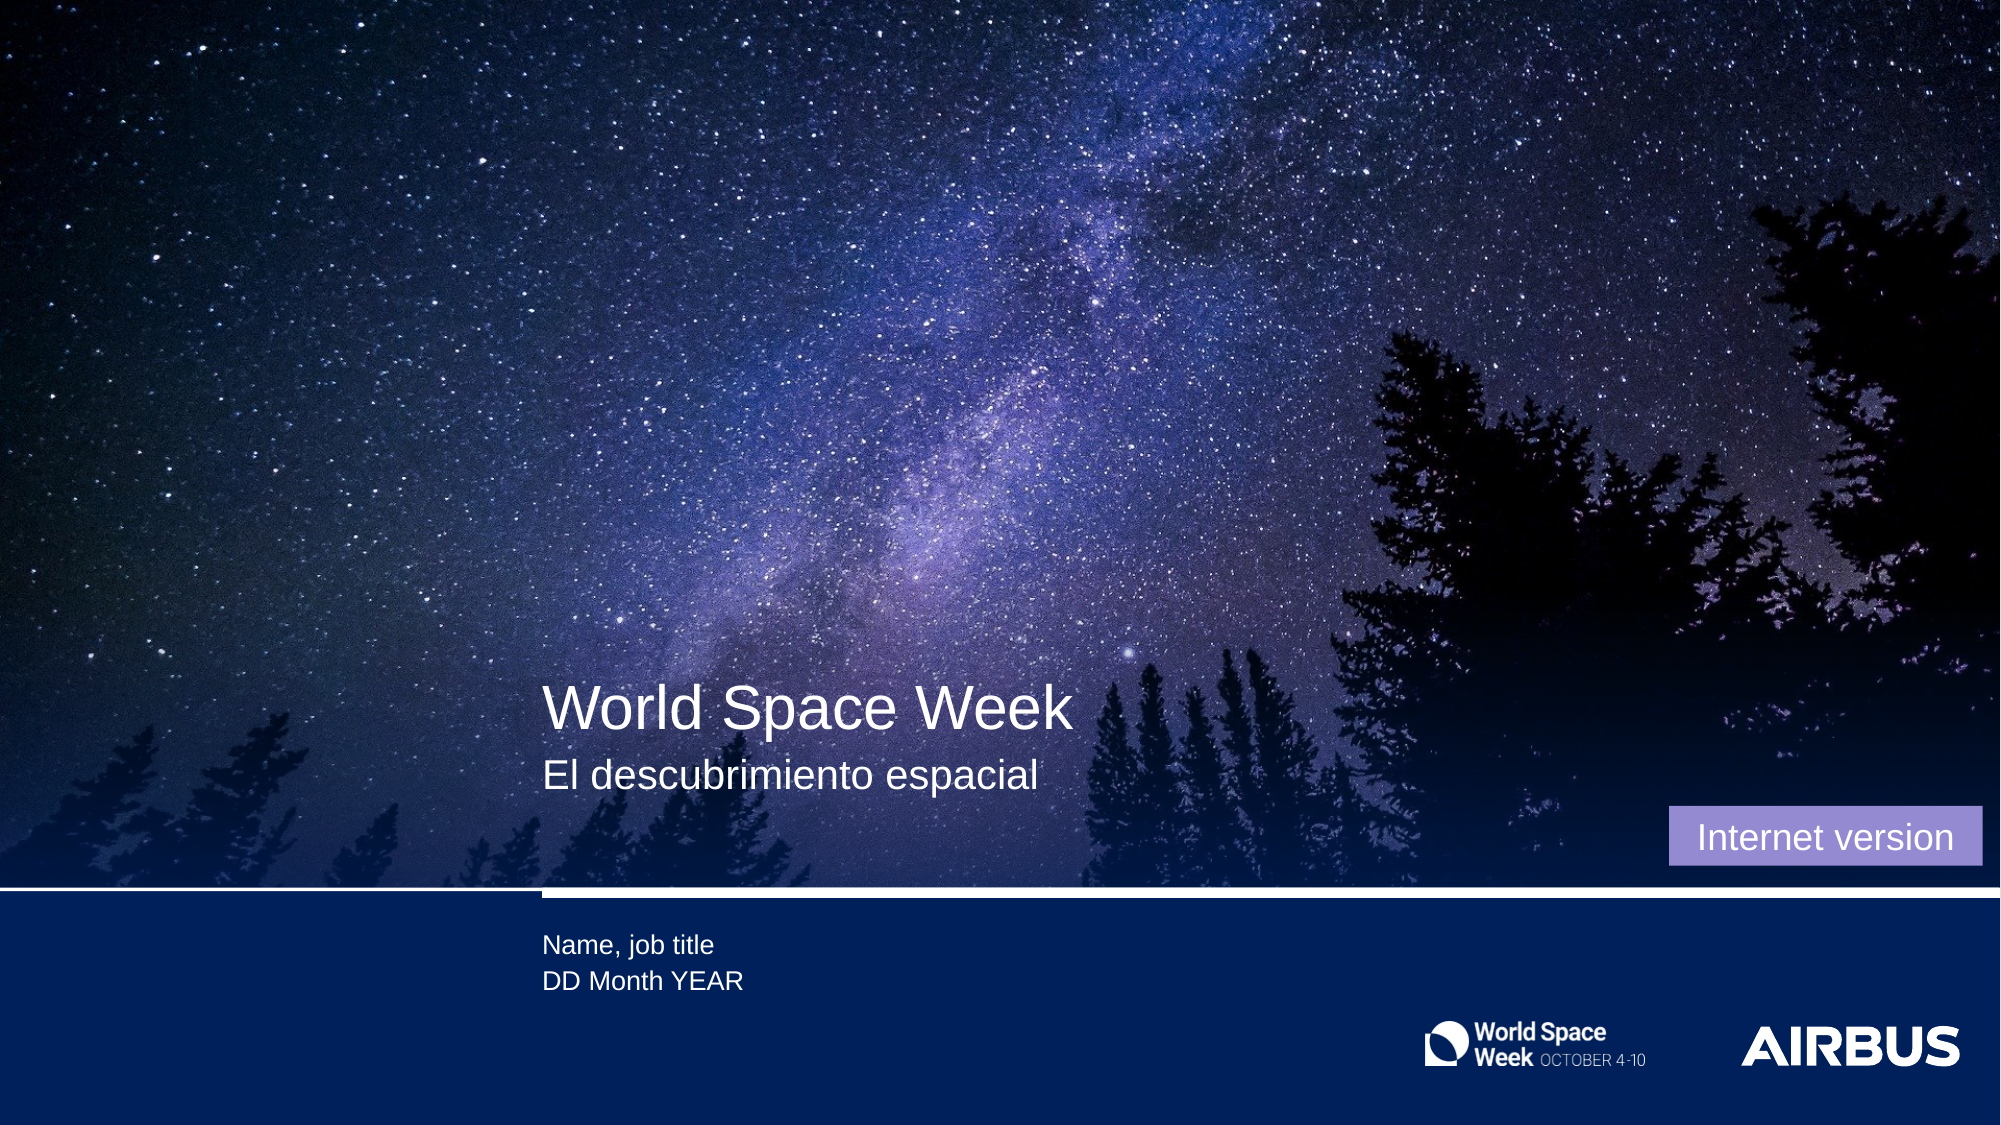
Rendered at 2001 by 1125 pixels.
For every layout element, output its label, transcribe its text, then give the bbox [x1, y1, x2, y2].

picture [0, 757, 542, 763]
title World Space Week [542, 267, 1532, 742]
picture [1425, 1021, 1645, 1066]
subtitle El descubrimiento espacial [542, 748, 1532, 890]
list Name, job title DD Month YEAR [542, 922, 1386, 1054]
text_box Internet version [1669, 805, 1983, 866]
picture [0, 0, 2001, 1125]
